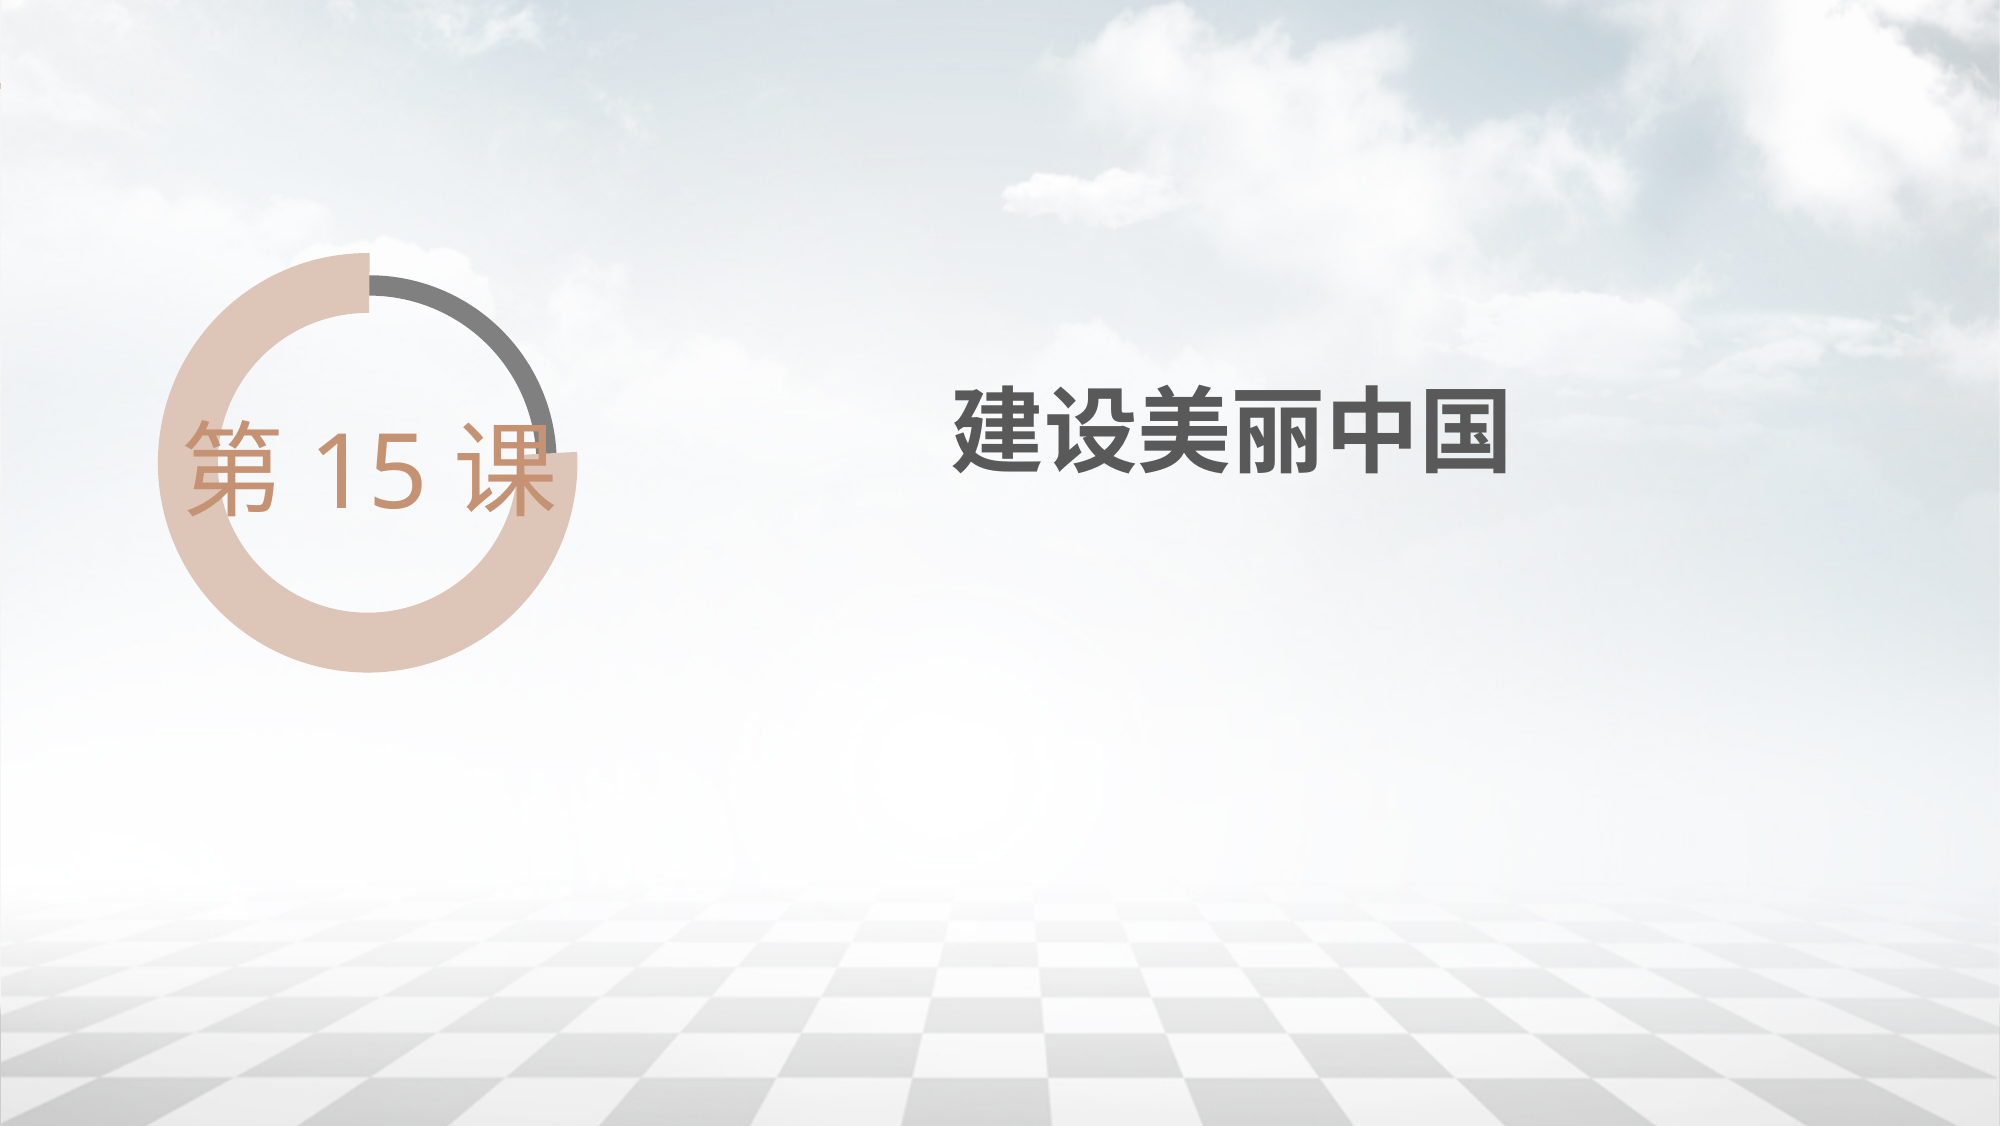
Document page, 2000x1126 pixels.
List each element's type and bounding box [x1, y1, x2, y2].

picture [0, 0, 2000, 1126]
text_box [157, 252, 578, 673]
